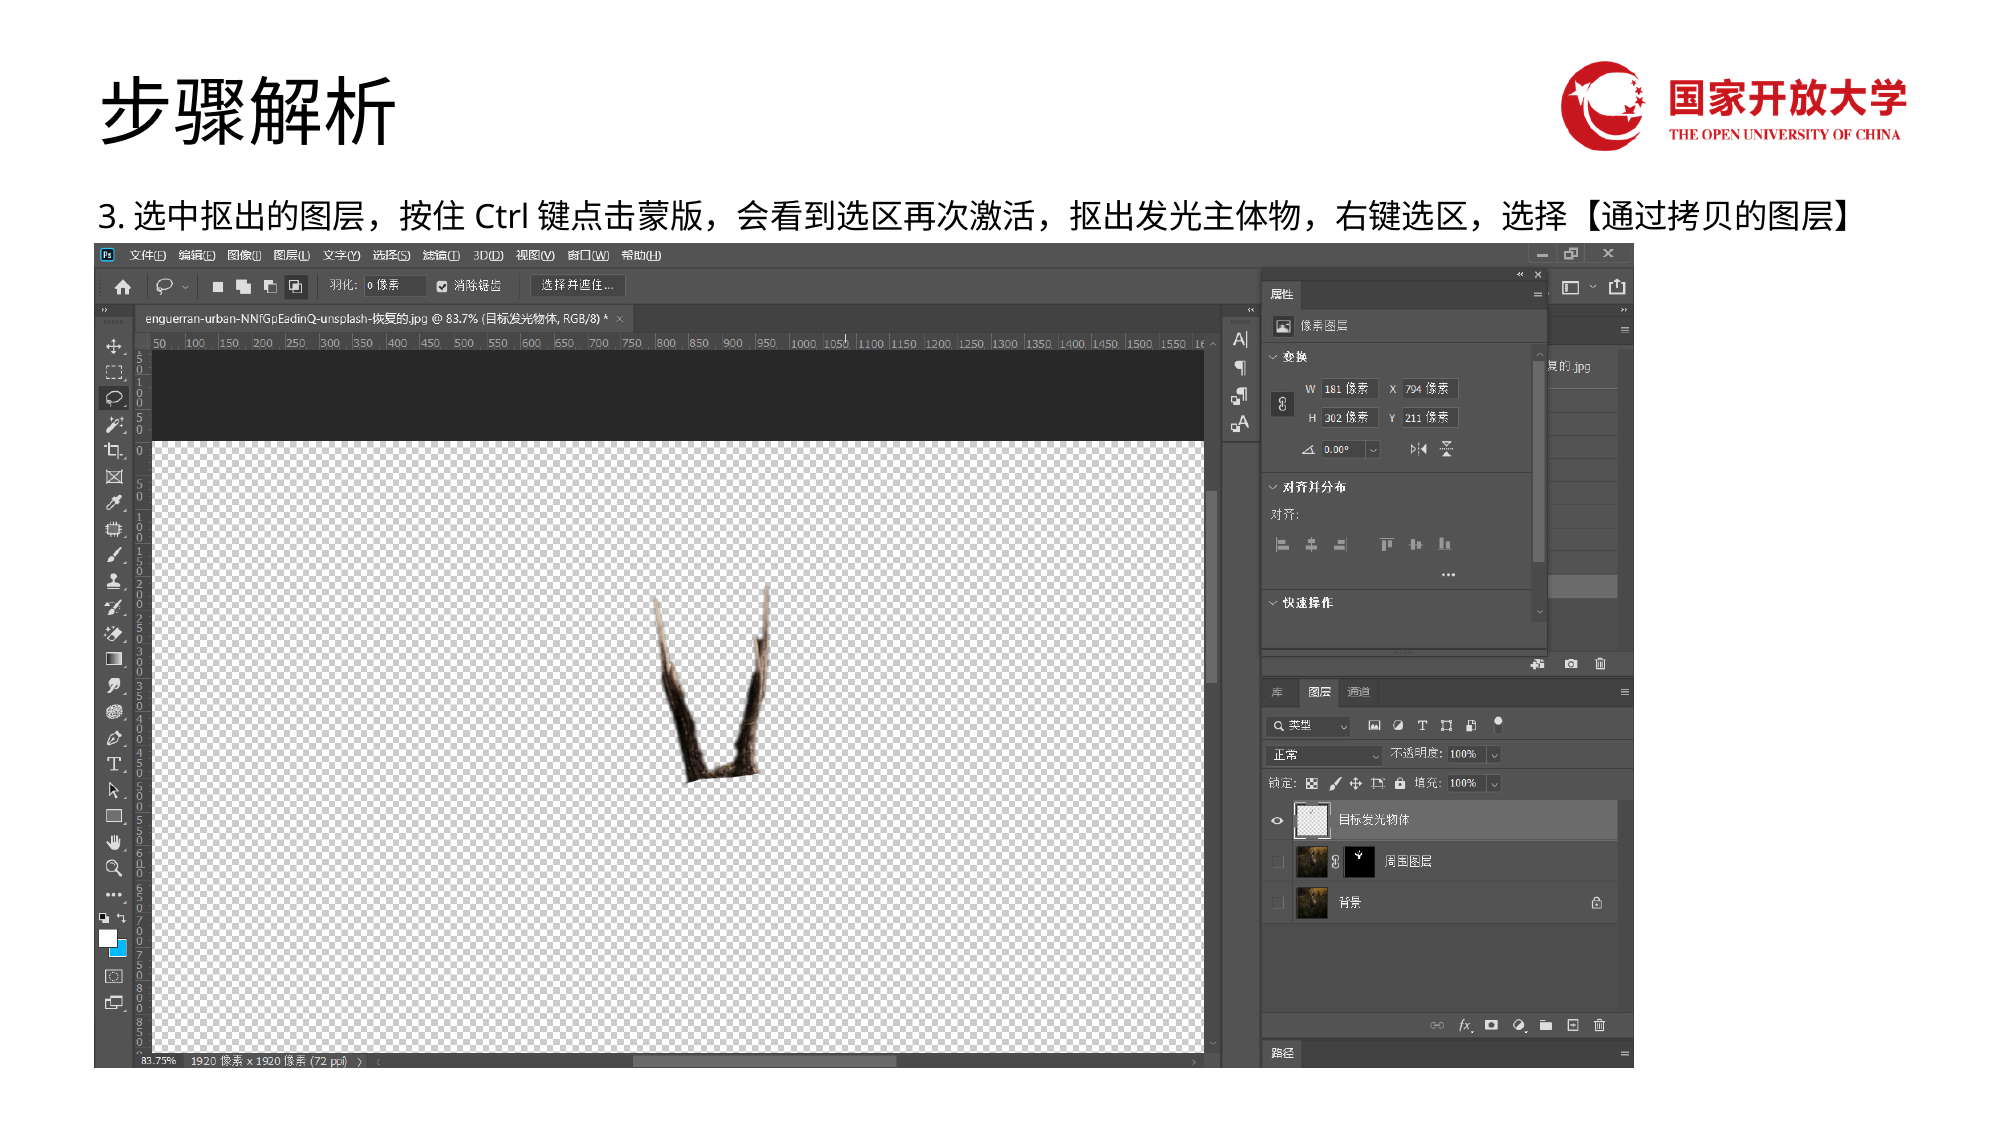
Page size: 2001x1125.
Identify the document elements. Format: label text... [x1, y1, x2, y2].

picture [94, 243, 1634, 1068]
text_box 3.选中抠出的图层，按住Ctrl键点击蒙版，会看到选区再次激活，抠出发光主体物，右键选区，选择【通过拷贝的图层】 [83, 168, 1890, 243]
picture [1562, 61, 1910, 151]
title 步骤解析 [83, 61, 1562, 168]
